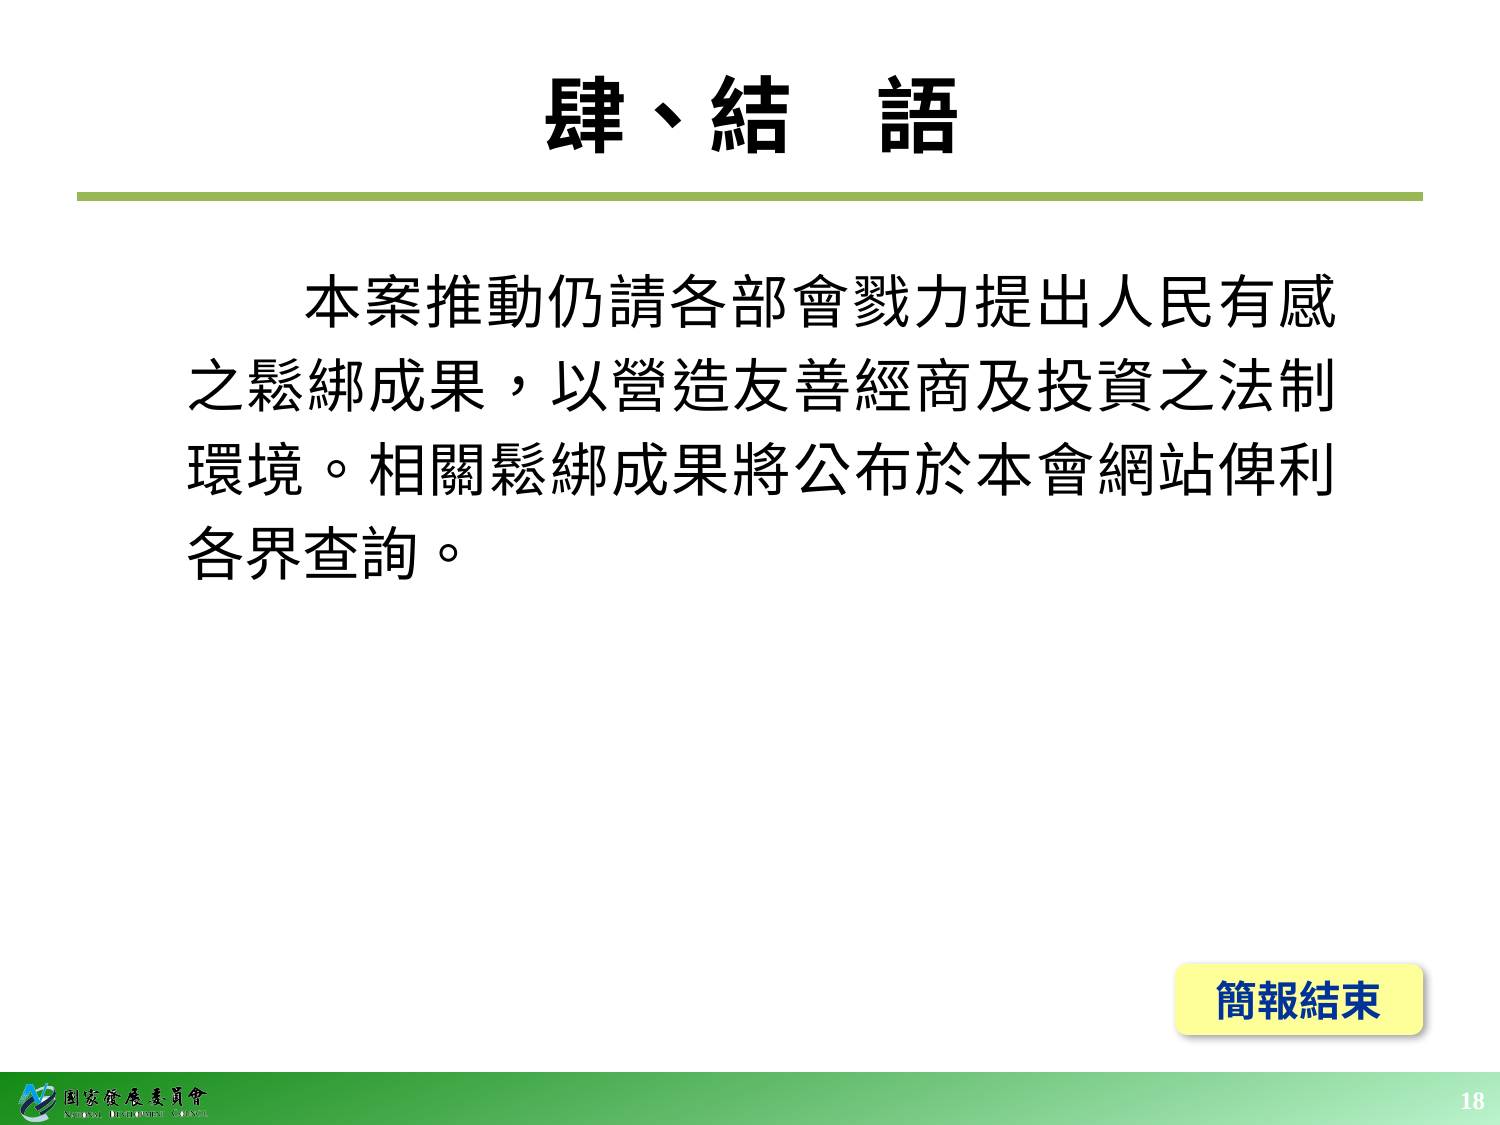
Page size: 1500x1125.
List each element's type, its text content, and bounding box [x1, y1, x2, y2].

picture [12, 1074, 230, 1122]
list 本案推動仍請各部會戮力提出人民有感之鬆綁成果，以營造友善經商及投資之法制環境。相關鬆綁成果將公布於本會網站俾利各界查詢。 [171, 243, 1353, 965]
title 肆、結 語 [76, 19, 1427, 207]
slide_number 18 [1149, 1069, 1500, 1125]
text_box 簡報結束 [1173, 961, 1426, 1038]
